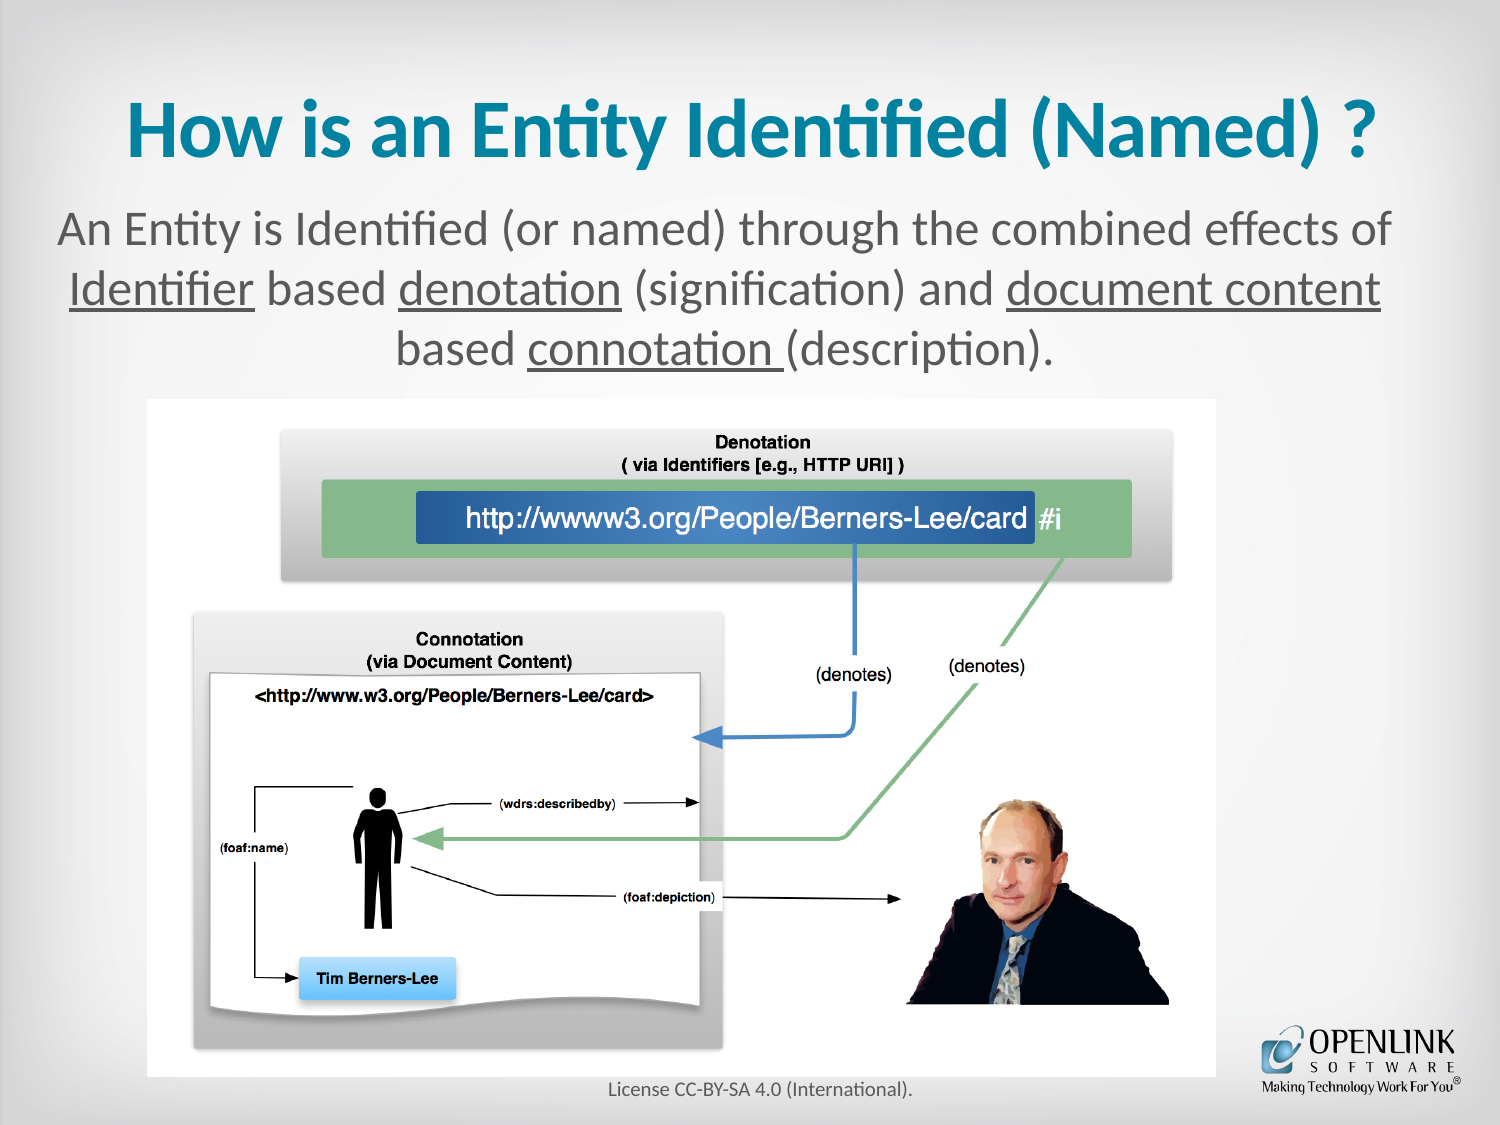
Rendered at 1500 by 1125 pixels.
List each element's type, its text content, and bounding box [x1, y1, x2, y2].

list An Entity is Identified (or named) through the combined effects of Identifier based denotation (signification) and document content based connotation (description). [24, 187, 1425, 375]
footer License CC-BY-SA 4.0 (International). [523, 1085, 999, 1106]
title How is an Entity Identified (Named) ? [62, 24, 1463, 182]
picture [0, 0, 1500, 1125]
